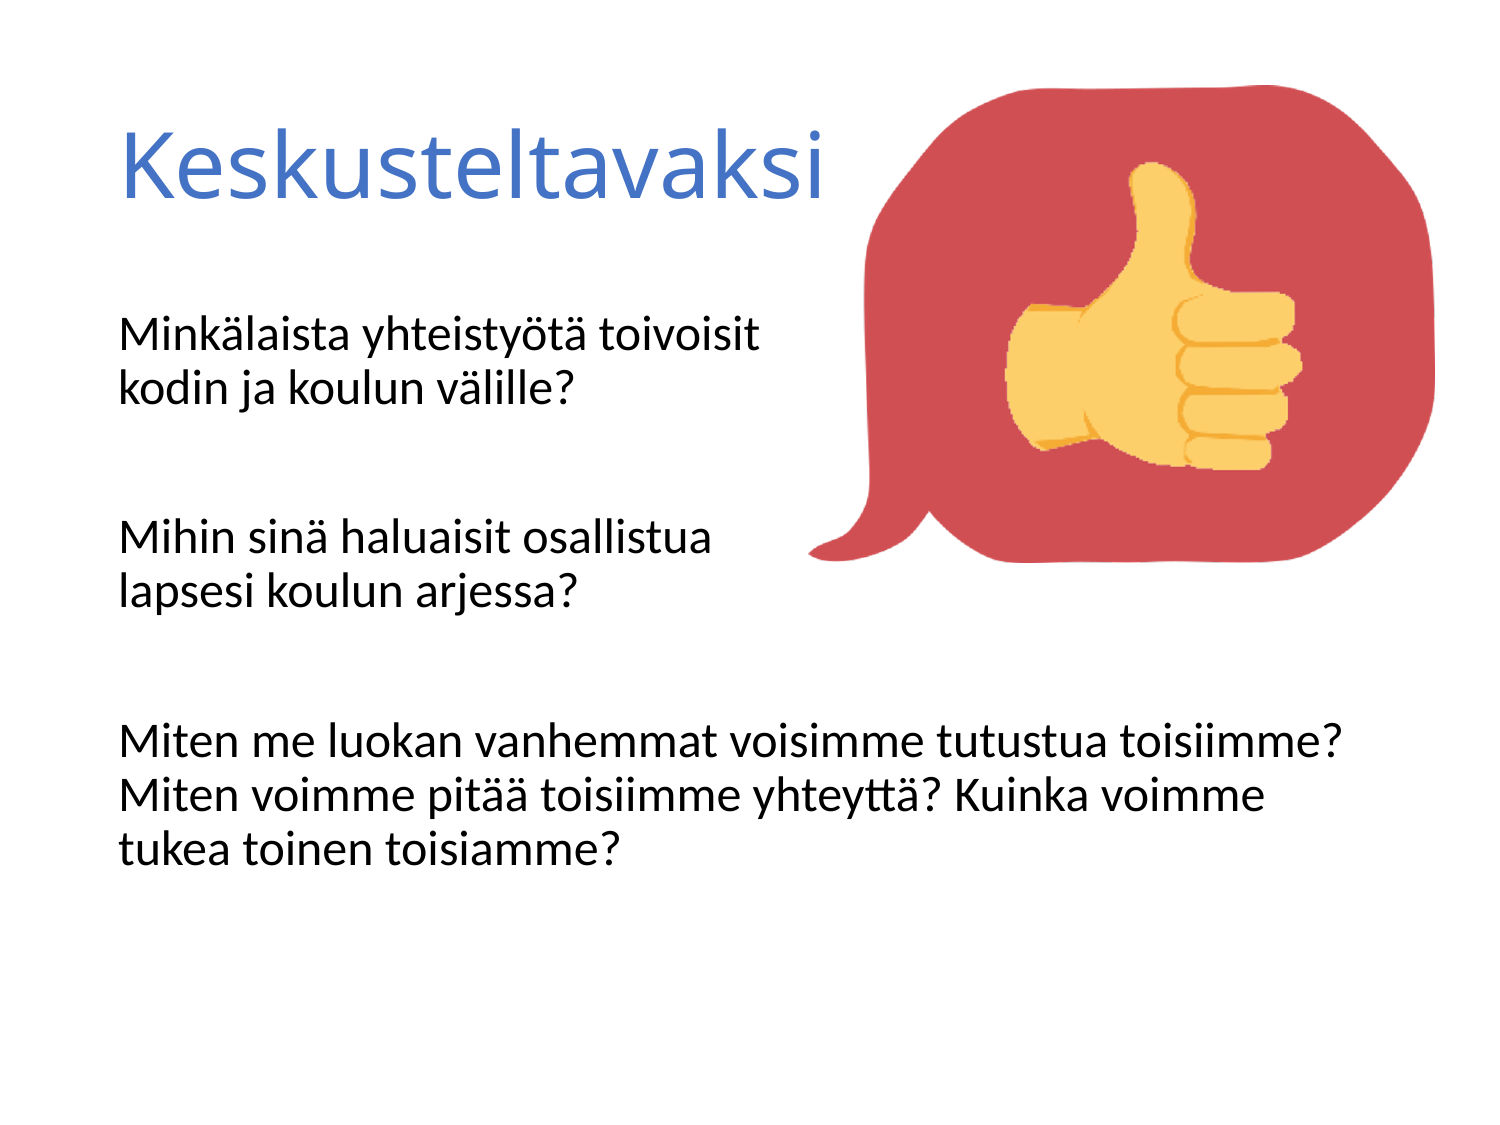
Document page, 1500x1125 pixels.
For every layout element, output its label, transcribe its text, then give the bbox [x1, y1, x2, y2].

list Minkälaista yhteistyötä toivoisit kodin ja koulun välille? Mihin sinä haluaisit osallistua lapsesi koulun arjessa? Miten me luokan vanhemmat voisimme tutustua toisiimme? Miten voimme pitää toisiimme yhteyttä? Kuinka voimme tukea toinen toisiamme? [103, 299, 1397, 1014]
picture [808, 85, 1435, 563]
title Keskusteltavaksi [103, 59, 1397, 278]
